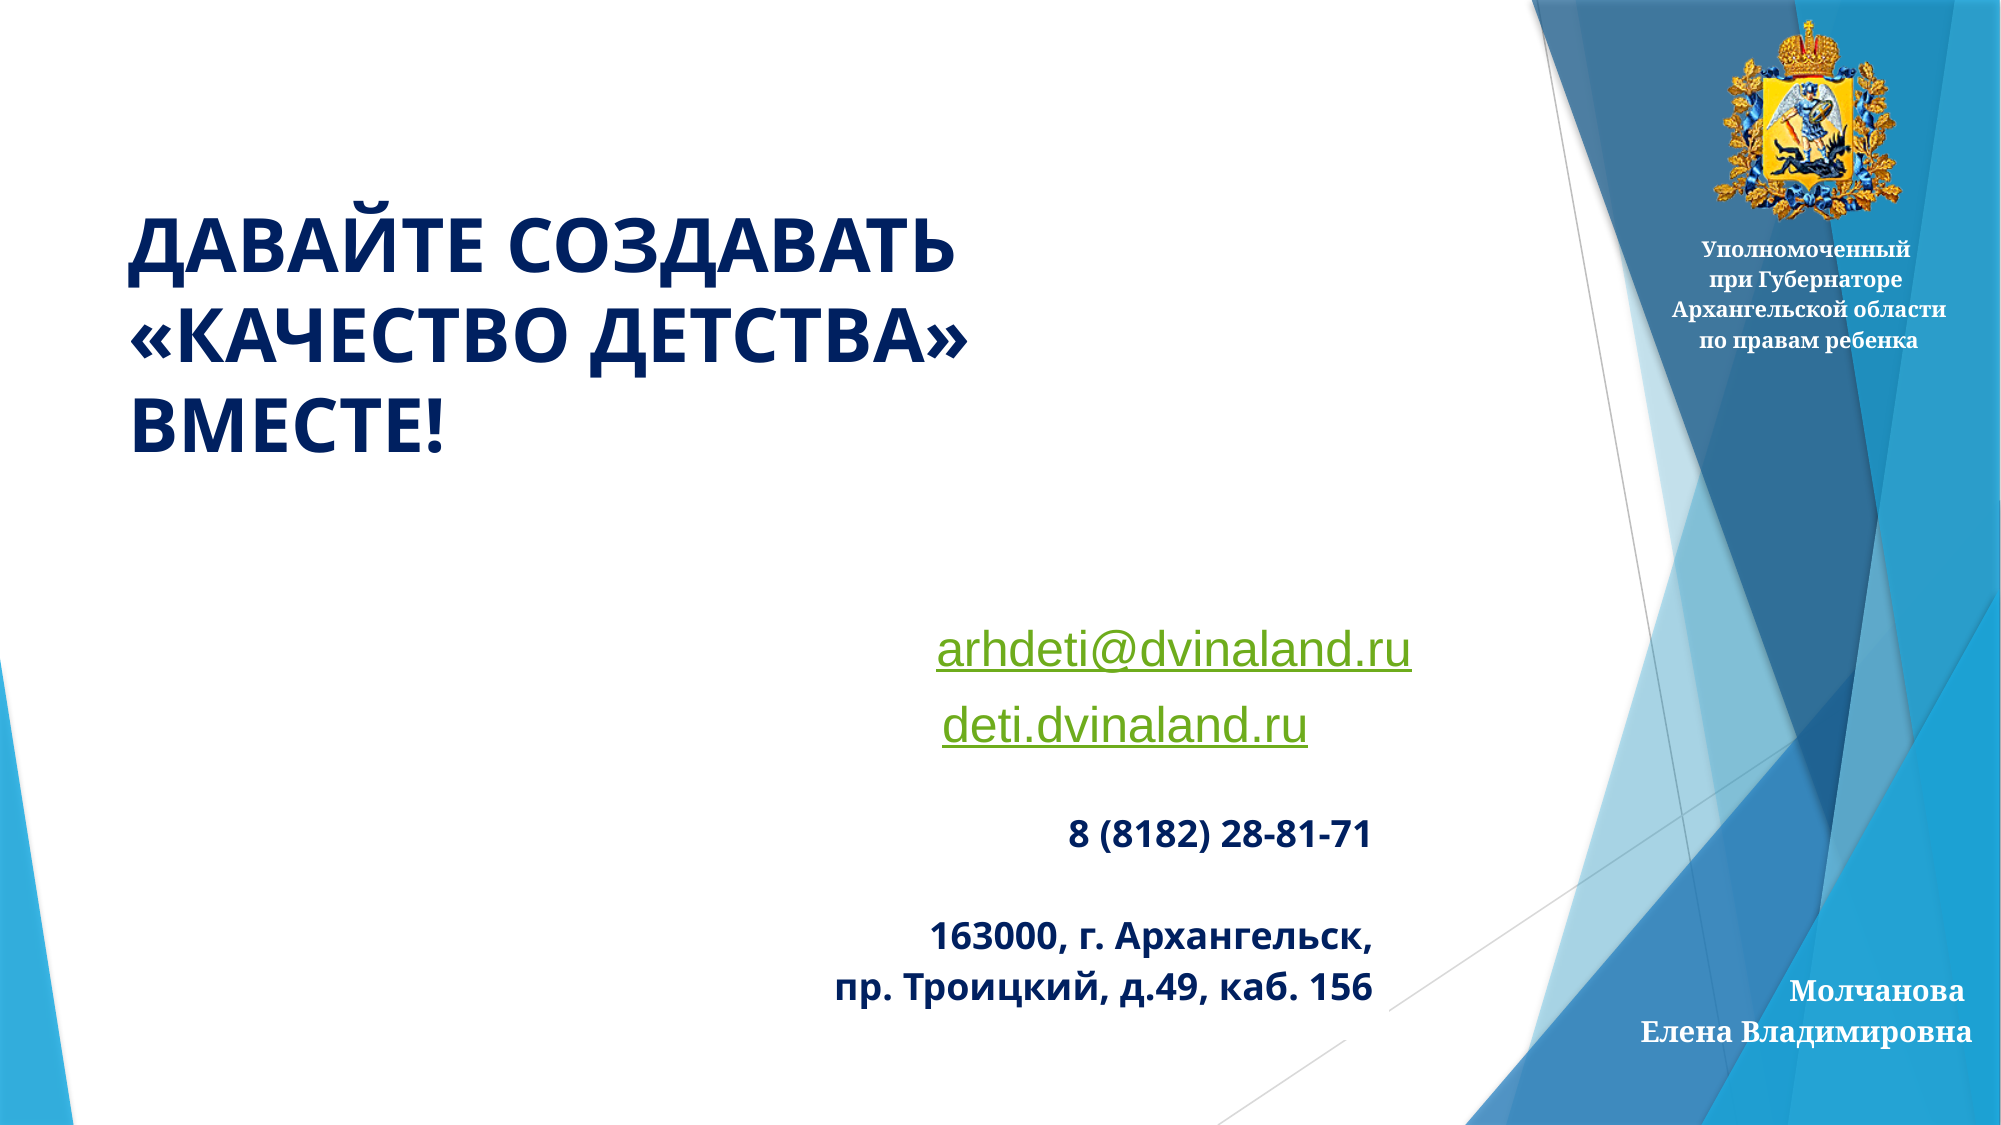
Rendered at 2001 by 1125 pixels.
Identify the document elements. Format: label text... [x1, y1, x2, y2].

text_box Молчанова Елена Владимировна [1532, 920, 1989, 1056]
text_box Давайте создавать «качество детства» вместе! [120, 189, 1160, 632]
table_header 8 (8182) 28-81-71 163000, г. Архангельск, пр. Троицкий, д.49, каб. 156 [684, 800, 1389, 1040]
text_box arhdeti@dvinaland.ru [907, 608, 1427, 684]
picture [1710, 14, 1909, 226]
text_box deti.dvinaland.ru [913, 684, 1324, 760]
text_box Уполномоченный при Губернаторе Архангельской области по правам ребенка [1648, 224, 1971, 360]
